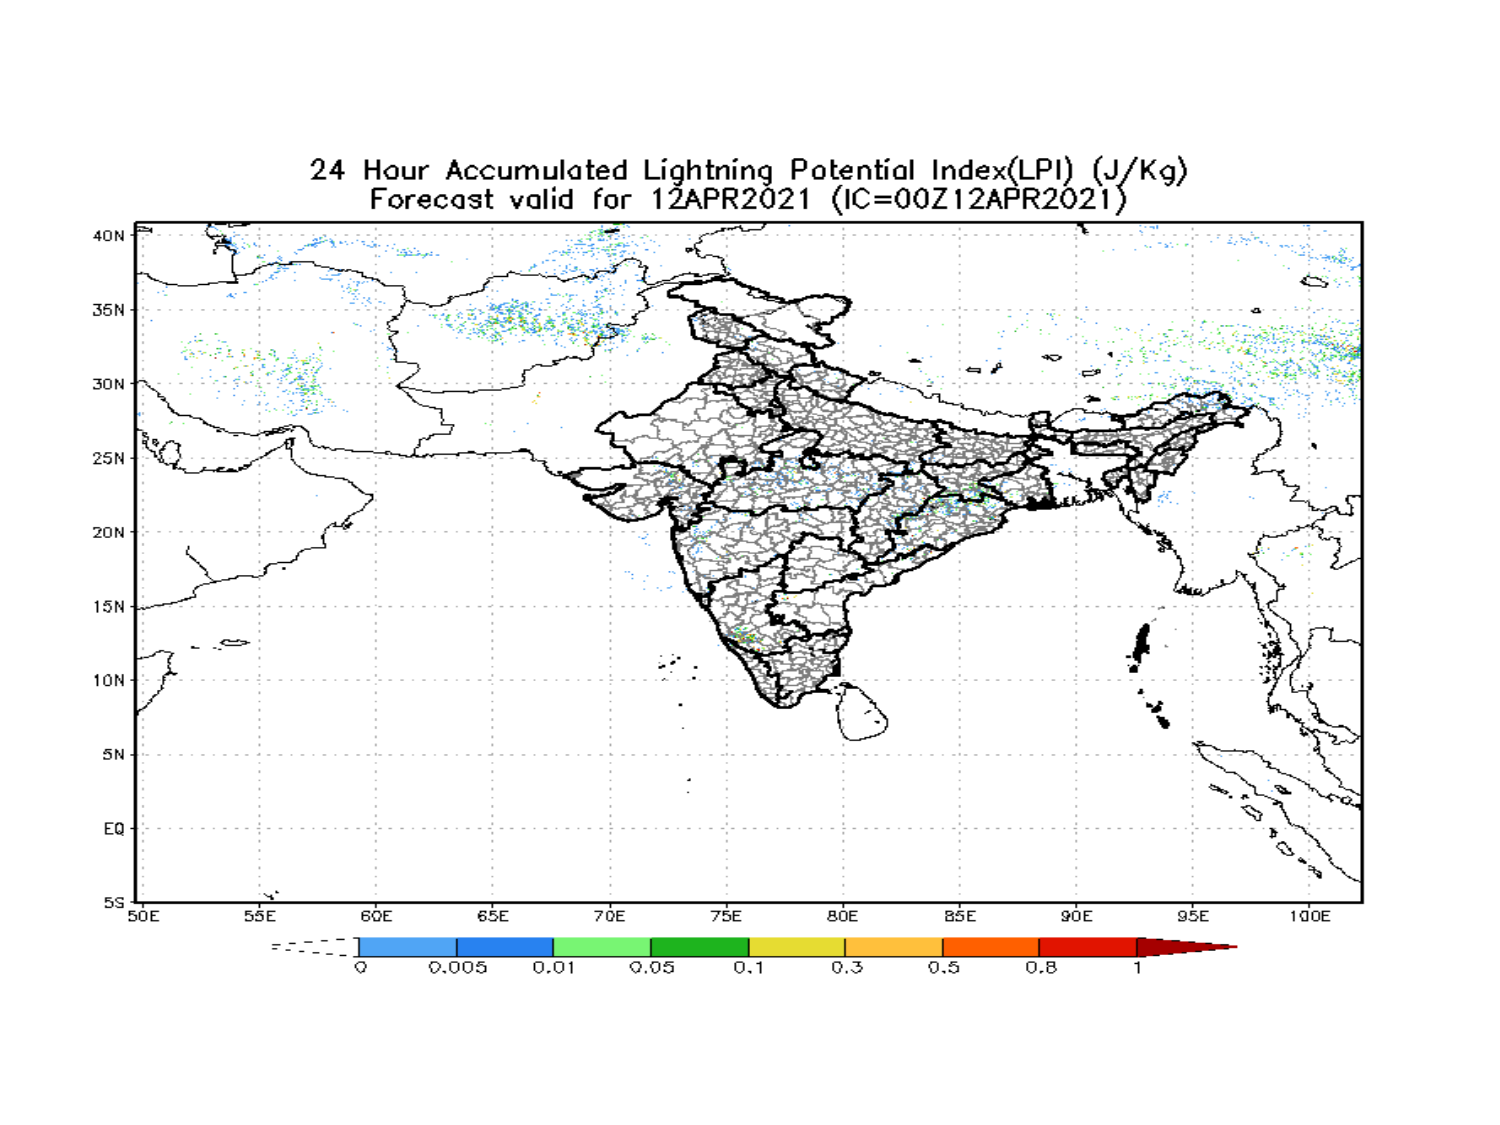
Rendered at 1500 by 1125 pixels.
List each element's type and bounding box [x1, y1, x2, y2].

picture [74, 149, 1426, 976]
